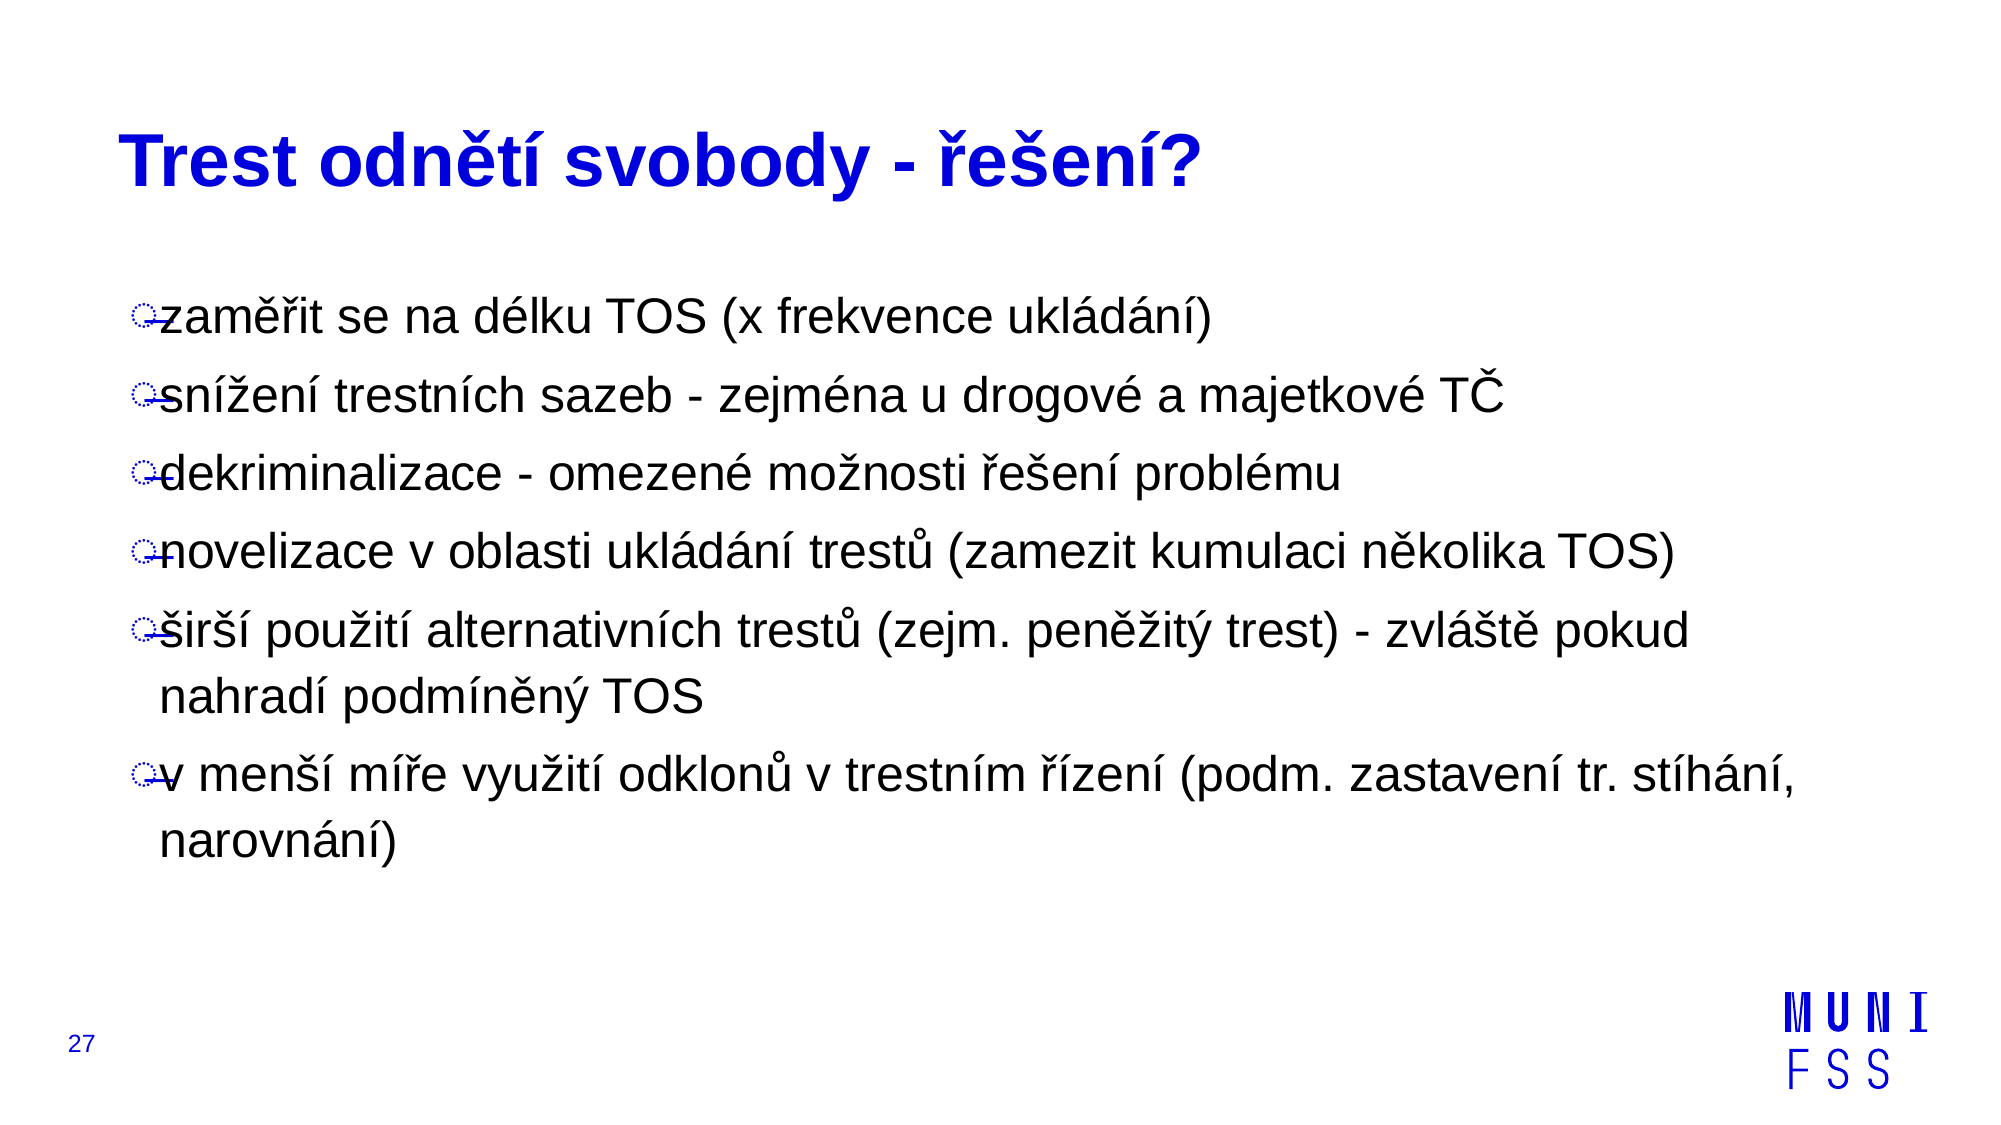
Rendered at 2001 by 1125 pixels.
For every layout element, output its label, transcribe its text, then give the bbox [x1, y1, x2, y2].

slide_number 27 [67, 1021, 110, 1063]
title Trest odnětí svobody - řešení? [118, 118, 1883, 193]
list zaměřit se na délku TOS (x frekvence ukládání) snížení trestních sazeb - zejména u drogové a majetkové TČ dekriminalizace - omezené možnosti řešení problému novelizace v oblasti ukládání trestů (zamezit kumulaci několika TOS) širší použití alternativních trestů (zejm. peněžitý trest) - zvláště pokud nahradí podmíněný TOS v menší míře využití odklonů v trestním řízení (podm. zastavení tr. stíhání, narovnání) [118, 277, 1808, 957]
